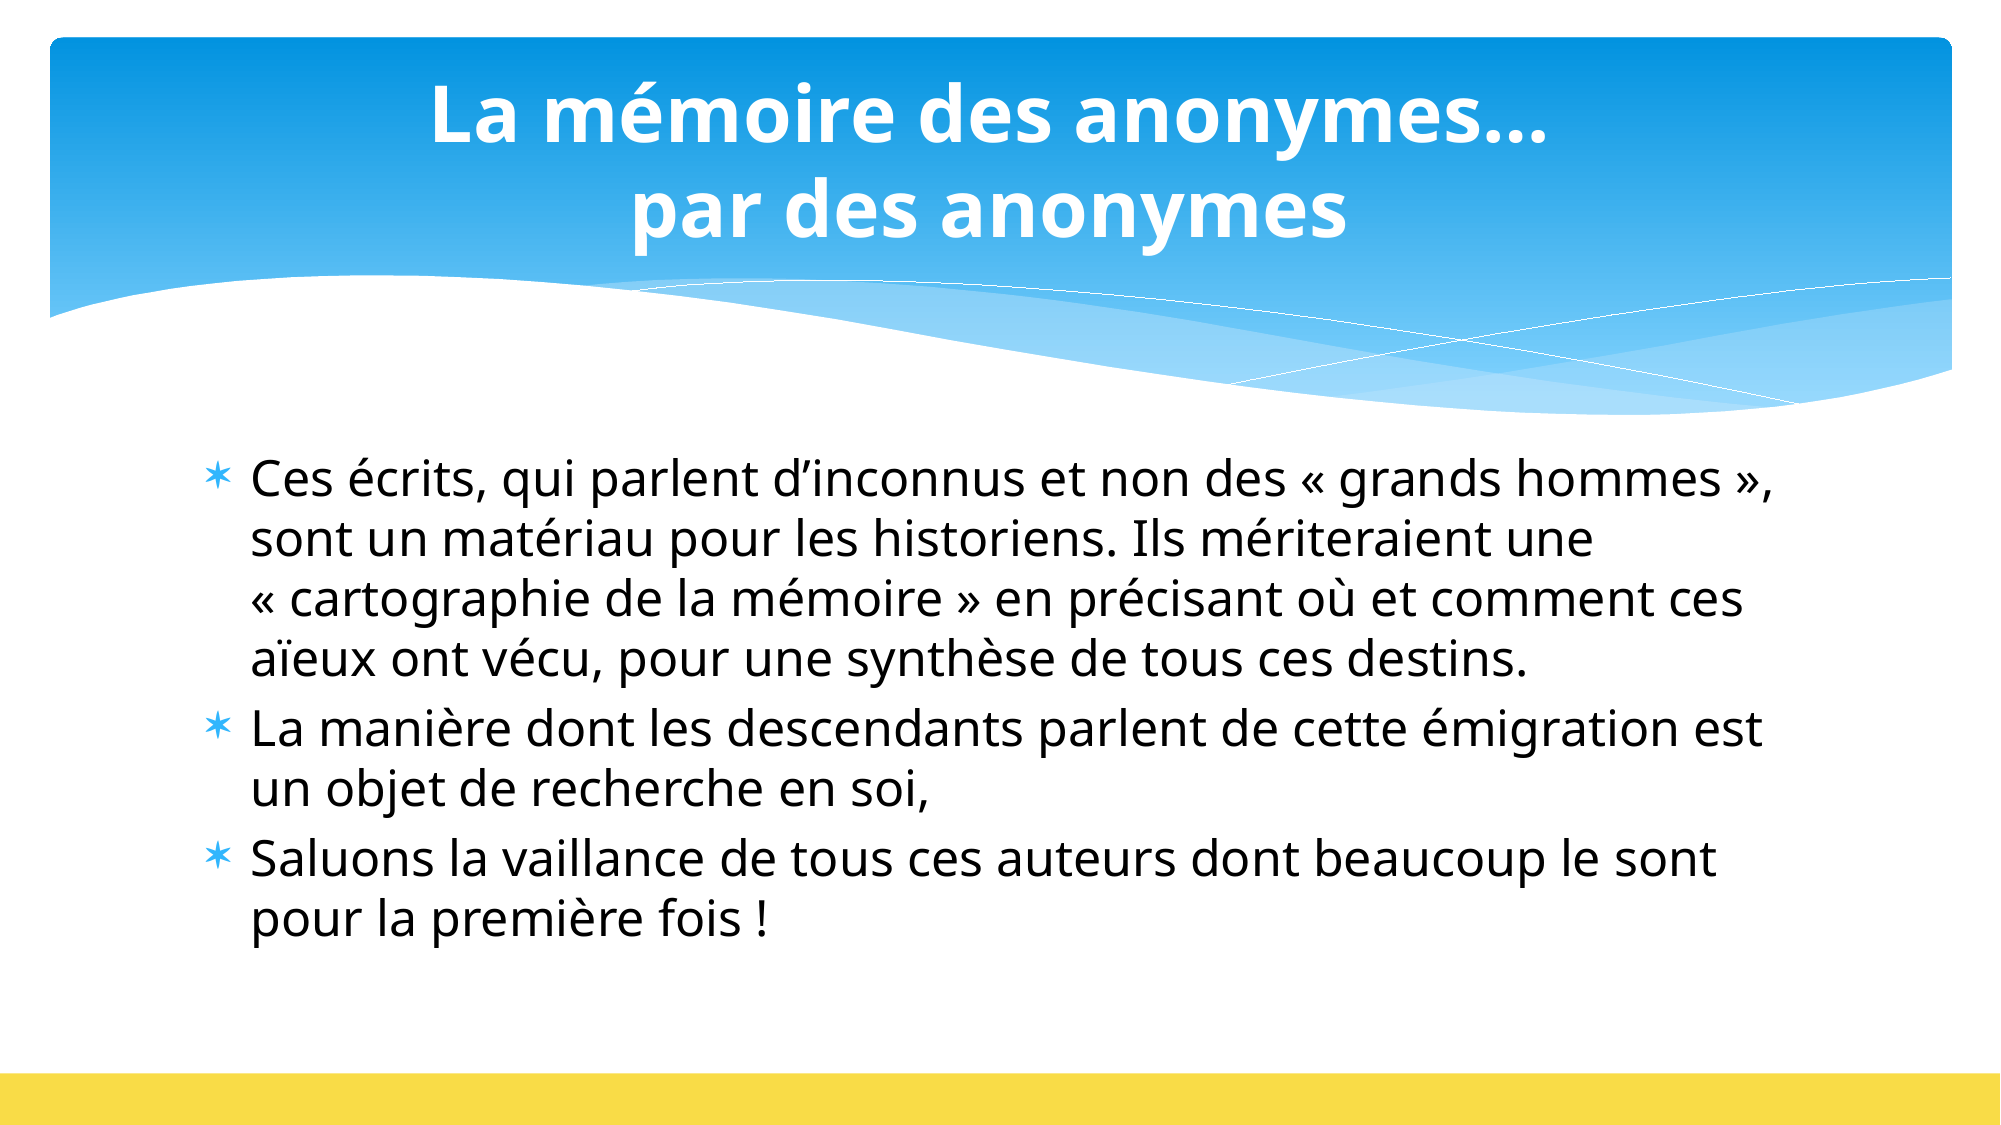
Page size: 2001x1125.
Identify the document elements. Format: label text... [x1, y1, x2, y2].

title La mémoire des anonymes… par des anonymes [99, 55, 1900, 261]
list Ces écrits, qui parlent d’inconnus et non des « grands hommes », sont un matériau pour les historiens. Ils mériteraient une « cartographie de la mémoire » en précisant où et comment ces aïeux ont vécu, pour une synthèse de tous ces destins. La manière dont les descendants parlent de cette émigration est un objet de recherche en soi, Saluons la vaillance de tous ces auteurs dont beaucoup le sont pour la première fois ! [190, 438, 1812, 1005]
